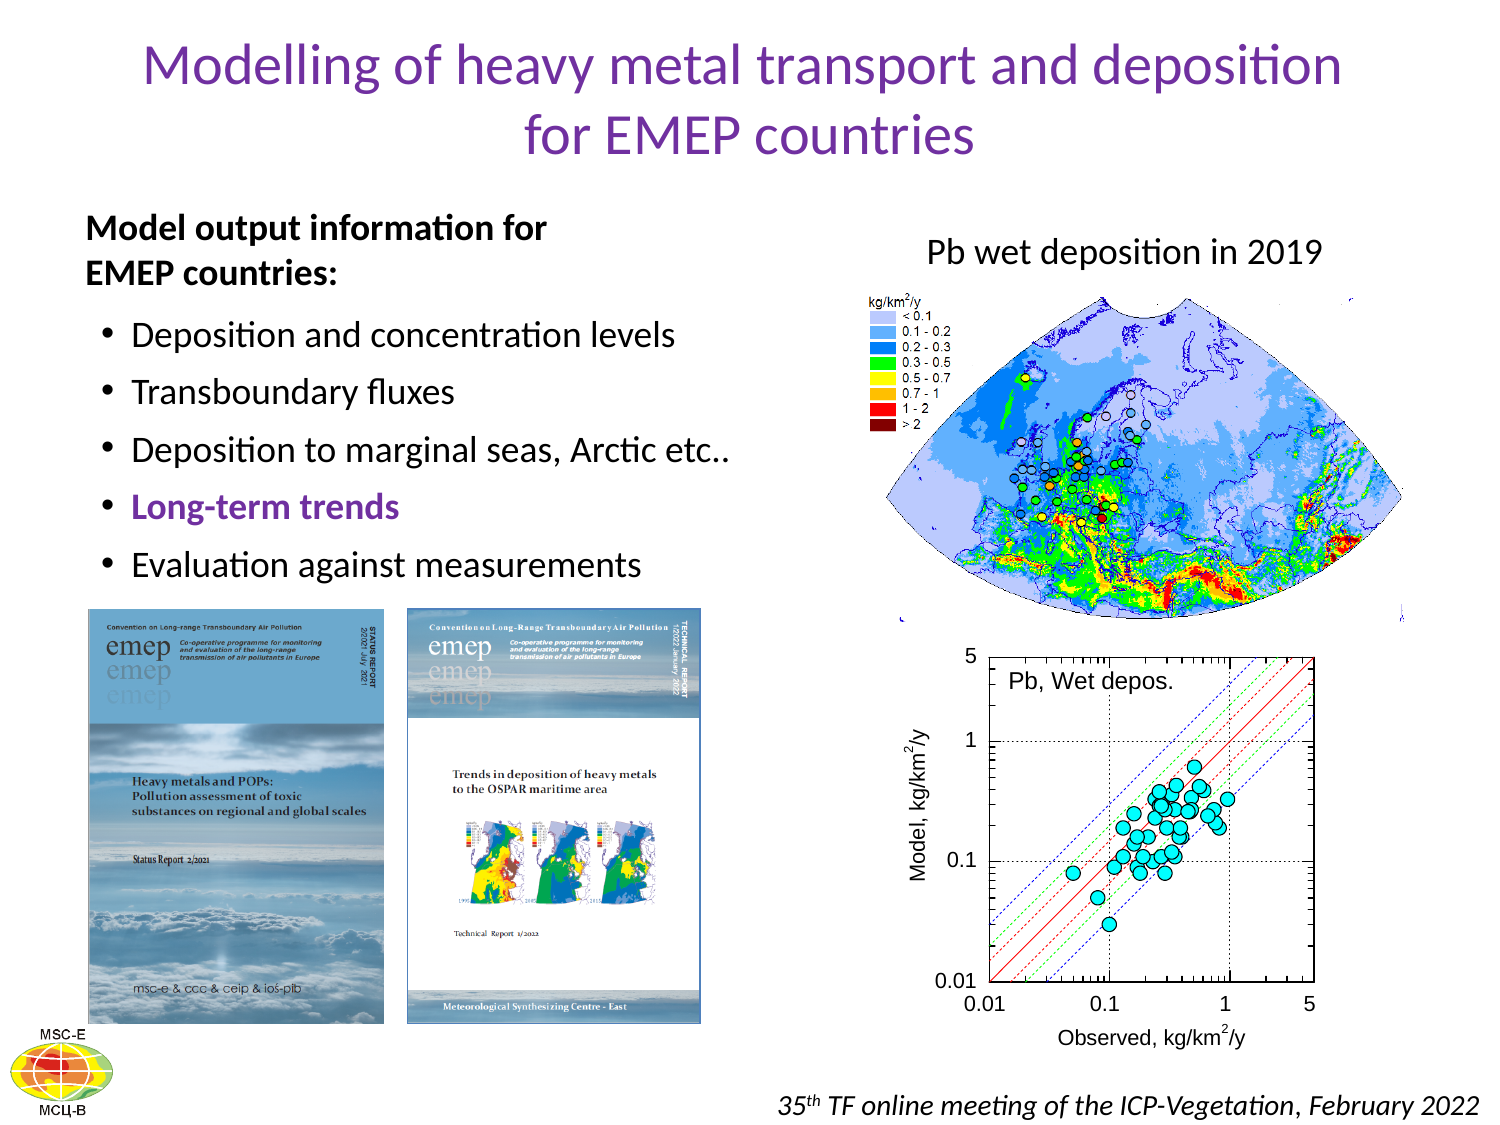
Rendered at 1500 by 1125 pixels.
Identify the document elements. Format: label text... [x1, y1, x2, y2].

text_box Deposition and concentration levels Transboundary fluxes Deposition to marginal seas, Arctic etc.. Long-term trends Evaluation against measurements [86, 302, 747, 592]
text_box Modelling of heavy metal transport and deposition for EMEP countries [0, 19, 1500, 174]
text_box Model output information for EMEP countries: [70, 195, 615, 301]
picture [88, 609, 385, 1024]
picture [407, 609, 700, 1024]
picture [10, 1029, 113, 1118]
text_box Pb wet deposition in 2019 [797, 219, 1453, 280]
picture [867, 290, 1404, 1076]
